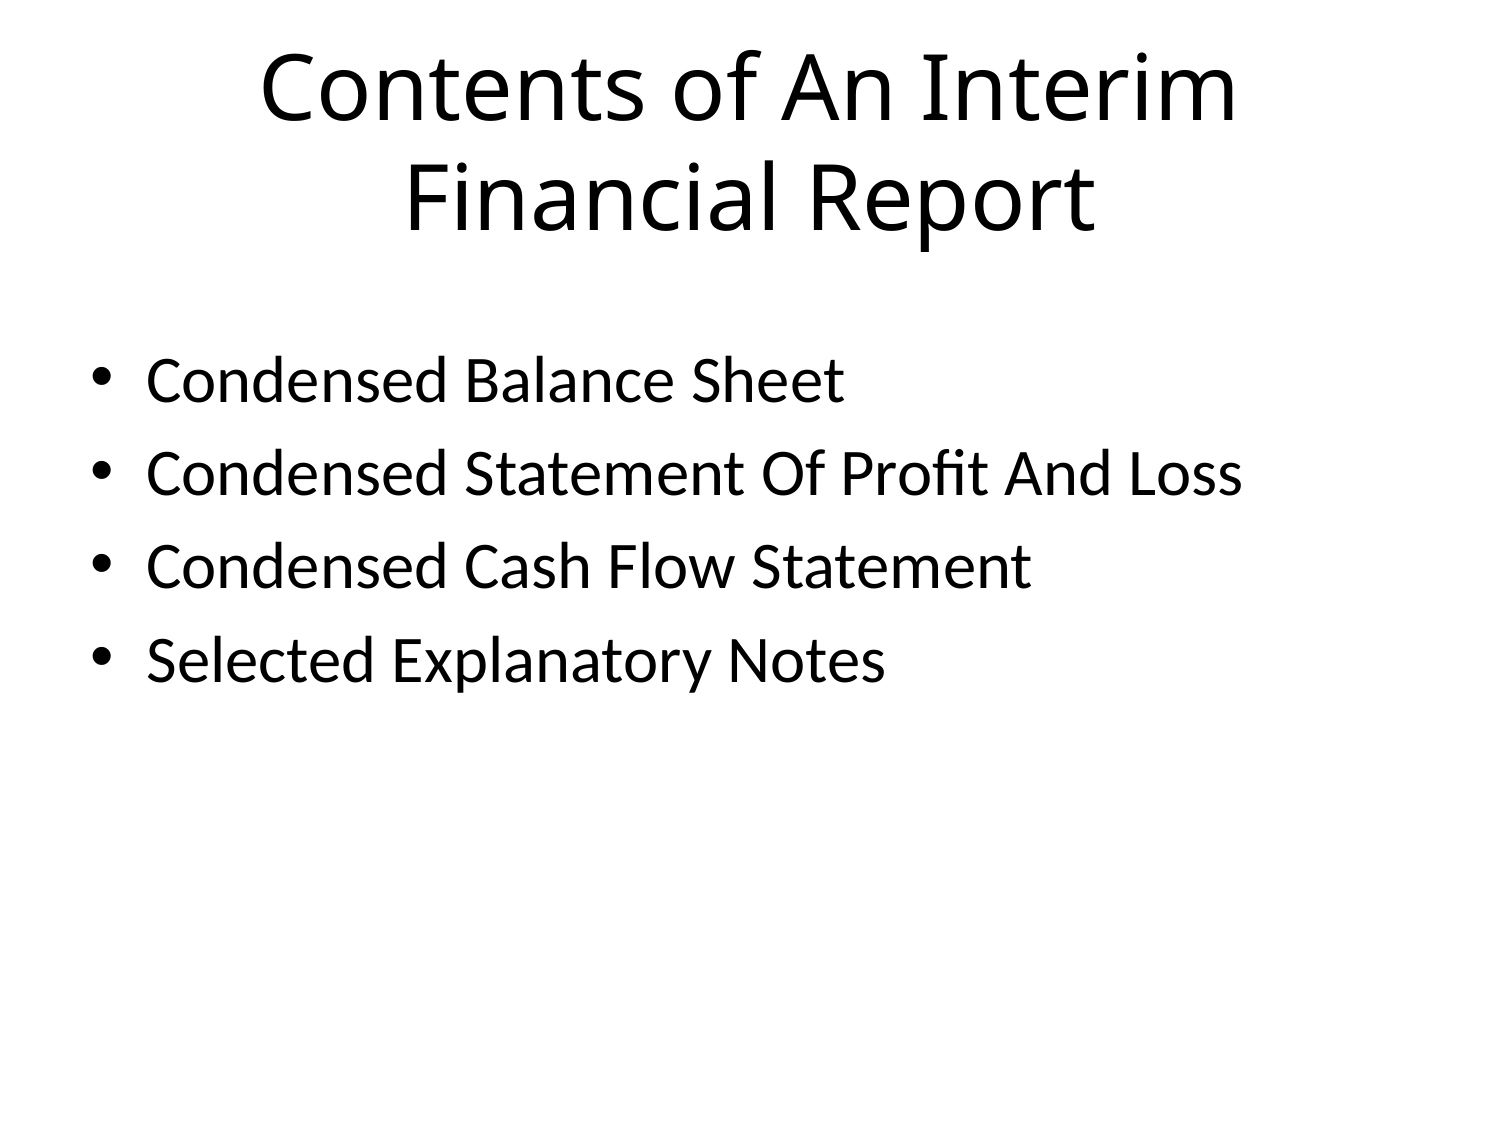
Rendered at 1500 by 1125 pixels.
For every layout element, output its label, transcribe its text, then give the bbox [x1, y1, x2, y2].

list Condensed Balance Sheet Condensed Statement Of Profit And Loss Condensed Cash Flow Statement Selected Explanatory Notes [75, 328, 1425, 1005]
title Contents of An Interim Financial Report [75, 45, 1425, 233]
